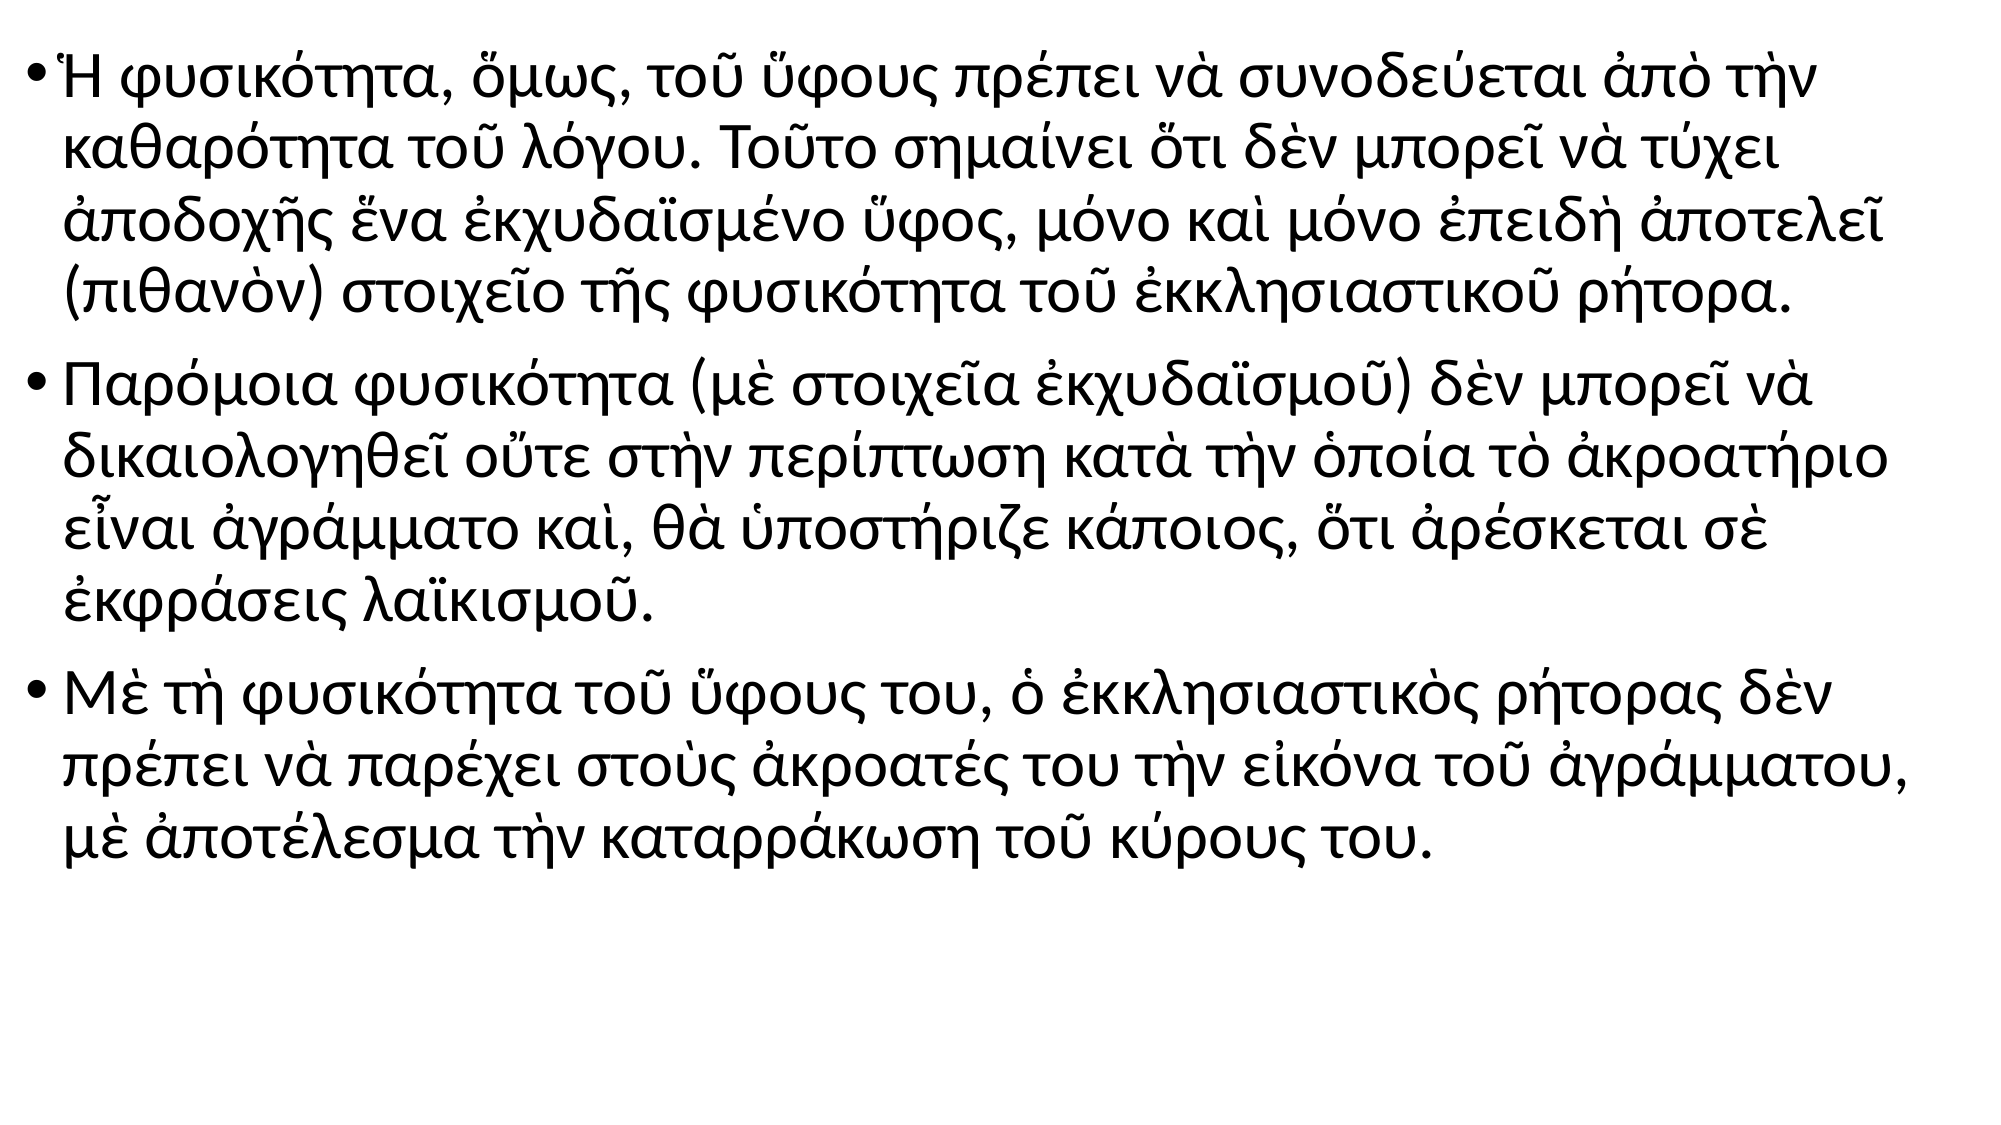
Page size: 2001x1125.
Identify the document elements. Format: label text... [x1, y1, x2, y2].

list Ἡ φυσικότητα, ὅμως, τοῦ ὕφους πρέπει νὰ συνοδεύεται ἀπὸ τὴν καθαρότητα τοῦ λόγου. Τοῦτο σημαίνει ὅτι δὲν μπορεῖ νὰ τύχει ἀποδοχῆς ἕνα ἐκχυδαϊσμένο ὕφος, μόνο καὶ μόνο ἐπειδὴ ἀποτελεῖ (πιθανὸν) στοιχεῖο τῆς φυσικότητα τοῦ ἐκκλησιαστικοῦ ρήτορα. Παρόμοια φυσικότητα (μὲ στοιχεῖα ἐκχυδαϊσμοῦ) δὲν μπορεῖ νὰ δικαιολογηθεῖ οὔτε στὴν περίπτωση κατὰ τὴν ὁποία τὸ ἀκροατήριο εἶναι ἀγράμματο καὶ, θὰ ὑποστήριζε κάποιος, ὅτι ἀρέσκεται σὲ ἐκφράσεις λαϊκισμοῦ. Μὲ τὴ φυσικότητα τοῦ ὕφους του, ὁ ἐκκλησιαστικὸς ρήτορας δὲν πρέπει νὰ παρέχει στοὺς ἀκροατές του τὴν εἰκόνα τοῦ ἀγράμματου, μὲ ἀποτέλεσμα τὴν καταρράκωση τοῦ κύρους του. [10, 32, 1978, 1125]
